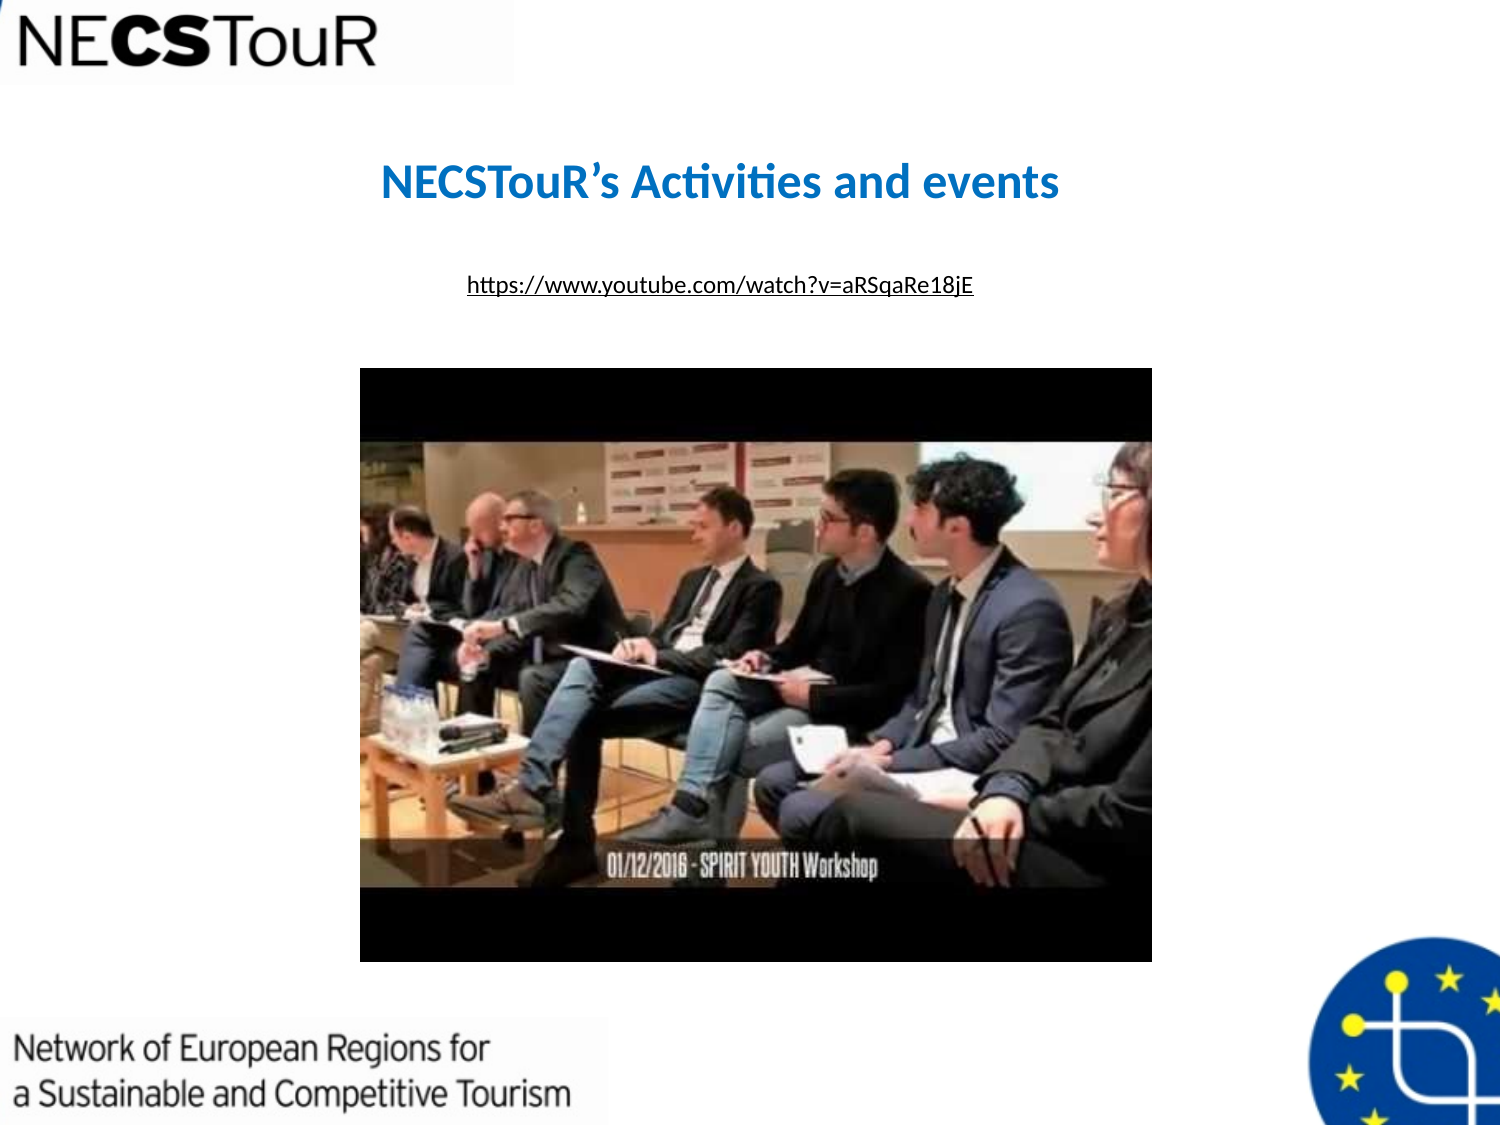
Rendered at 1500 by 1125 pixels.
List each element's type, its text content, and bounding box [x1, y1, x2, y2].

picture [359, 367, 1152, 962]
text_box NECSTouR’s Activities and events https://www.youtube.com/watch?v=aRSqaRe18jE [112, 140, 1329, 306]
picture [1293, 916, 1500, 1125]
picture [0, 0, 514, 85]
picture [0, 1017, 609, 1125]
text_box [53, 231, 1400, 368]
